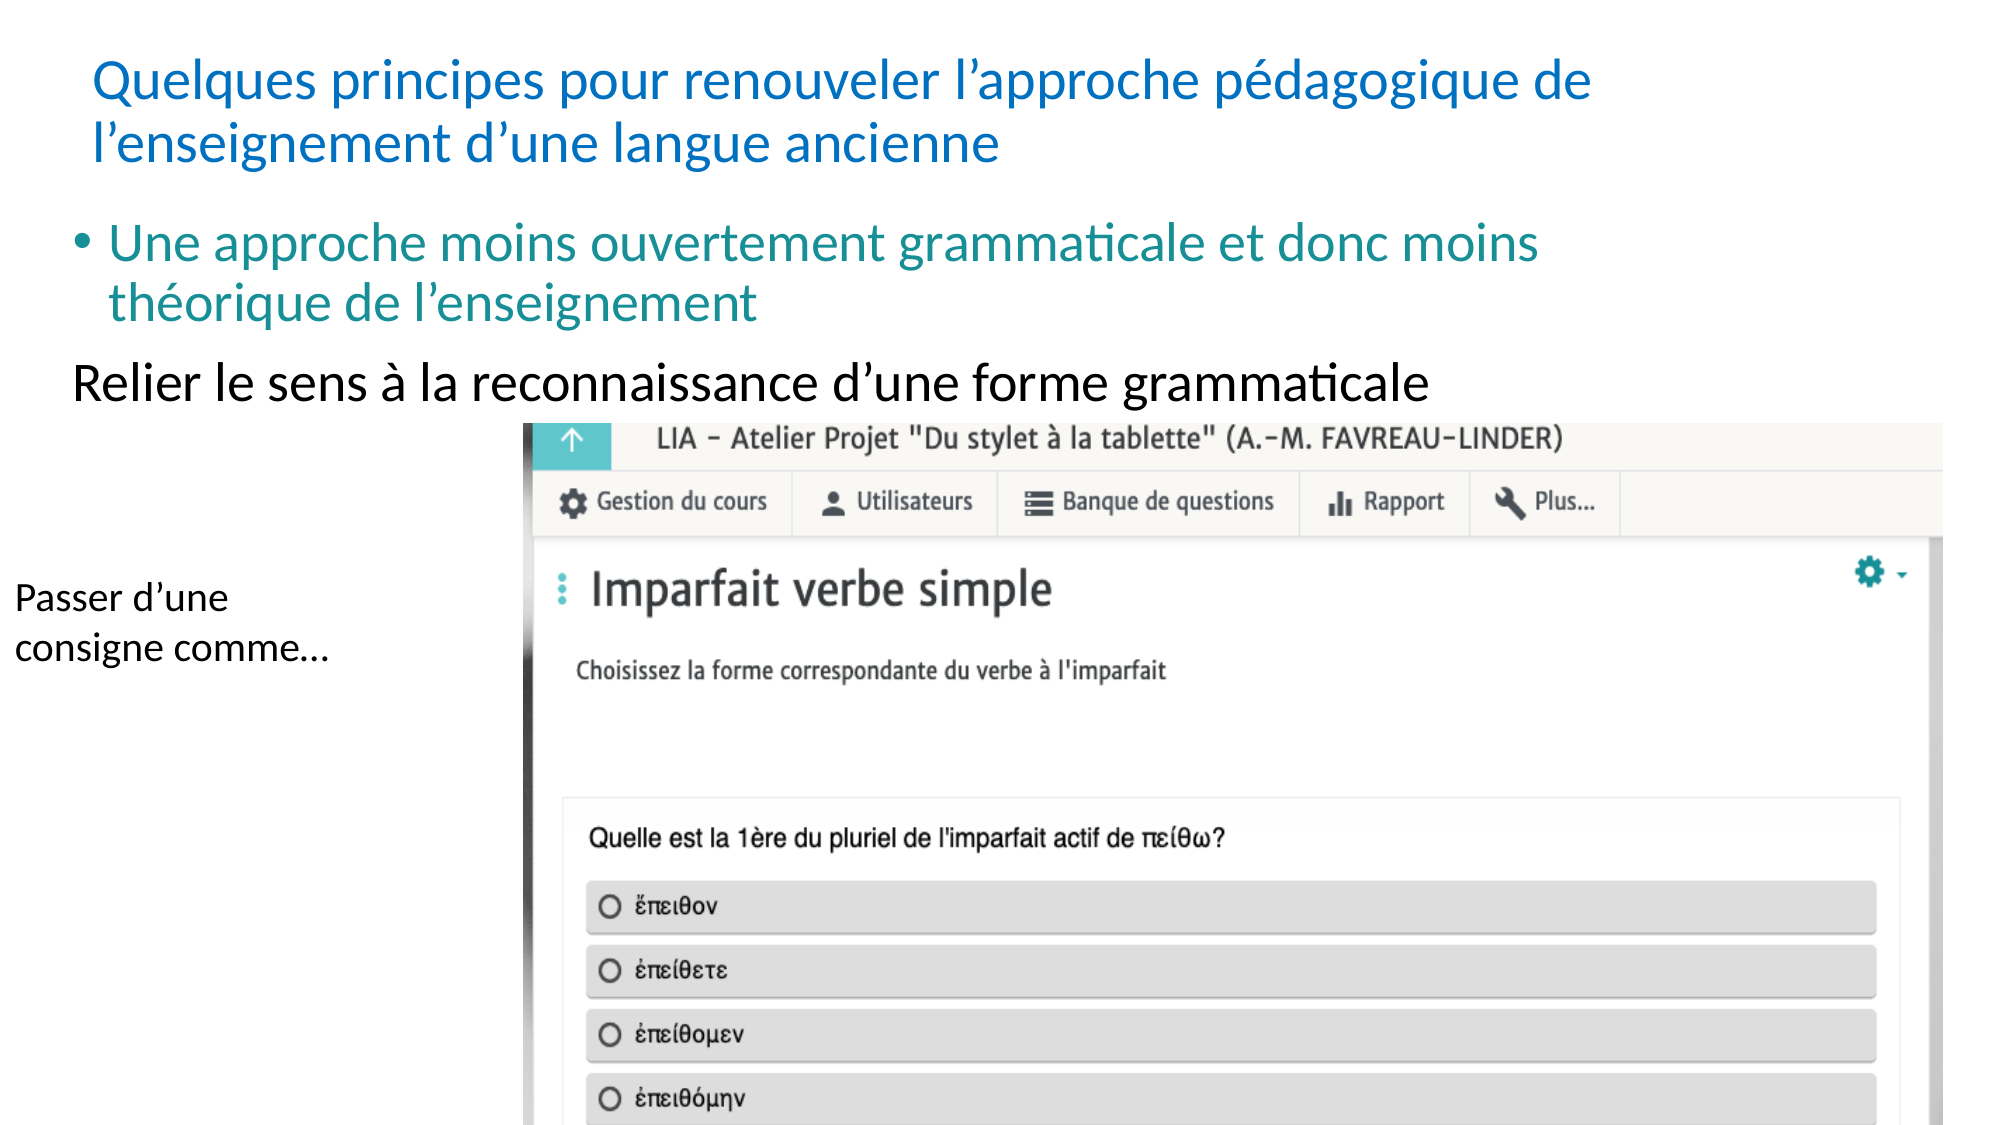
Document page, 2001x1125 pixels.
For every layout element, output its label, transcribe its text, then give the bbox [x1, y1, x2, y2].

list Une approche moins ouvertement grammaticale et donc moins théorique de l’enseignement Relier le sens à la reconnaissance d’une forme grammaticale [57, 205, 1783, 423]
picture [523, 422, 1943, 1125]
text_box Passer d’une consigne comme… [0, 562, 353, 678]
title Quelques principes pour renouveler l’approche pédagogique de l’enseignement d’une langue ancienne [77, 3, 1803, 221]
